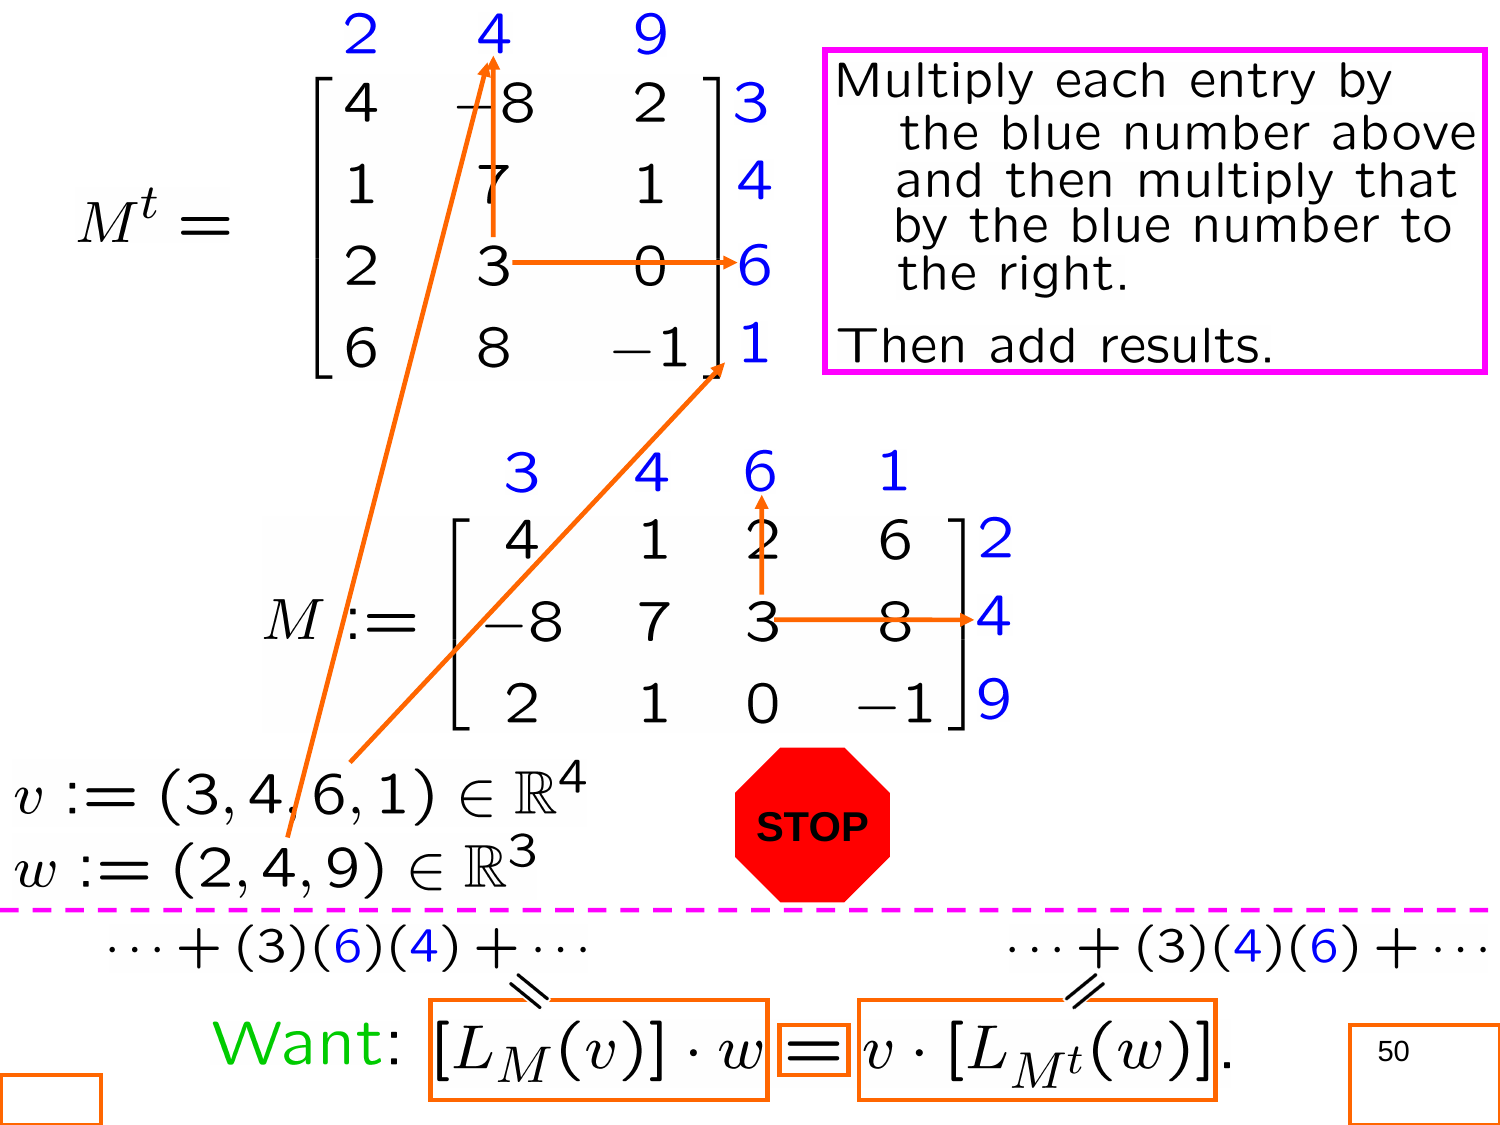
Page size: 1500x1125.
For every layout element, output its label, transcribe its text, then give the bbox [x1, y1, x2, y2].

text_box [1349, 1025, 1500, 1125]
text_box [737, 749, 888, 901]
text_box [1009, 924, 1488, 1001]
slide_number 50 [1074, 1024, 1425, 1103]
picture [738, 159, 774, 201]
text_box [859, 1096, 1216, 1100]
picture [977, 677, 1010, 722]
text_box [478, 64, 487, 73]
picture [210, 1021, 401, 1066]
picture [633, 12, 667, 55]
picture [738, 243, 771, 288]
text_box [492, 55, 738, 263]
picture [635, 450, 672, 492]
picture [477, 12, 514, 54]
picture [741, 321, 768, 363]
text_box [12, 759, 587, 901]
picture [977, 594, 1013, 636]
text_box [74, 74, 722, 382]
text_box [109, 924, 588, 1001]
picture [504, 450, 538, 496]
picture [738, 80, 767, 126]
picture [880, 449, 907, 492]
text_box [859, 999, 1216, 1017]
picture [344, 12, 377, 54]
picture [743, 449, 777, 494]
text_box [430, 999, 768, 1100]
picture [528, 1001, 549, 1011]
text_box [824, 49, 1486, 373]
text_box [1, 1074, 101, 1125]
picture [261, 516, 965, 733]
picture [437, 1019, 1232, 1088]
picture [979, 516, 1013, 558]
picture [1065, 1001, 1086, 1011]
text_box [761, 494, 975, 620]
